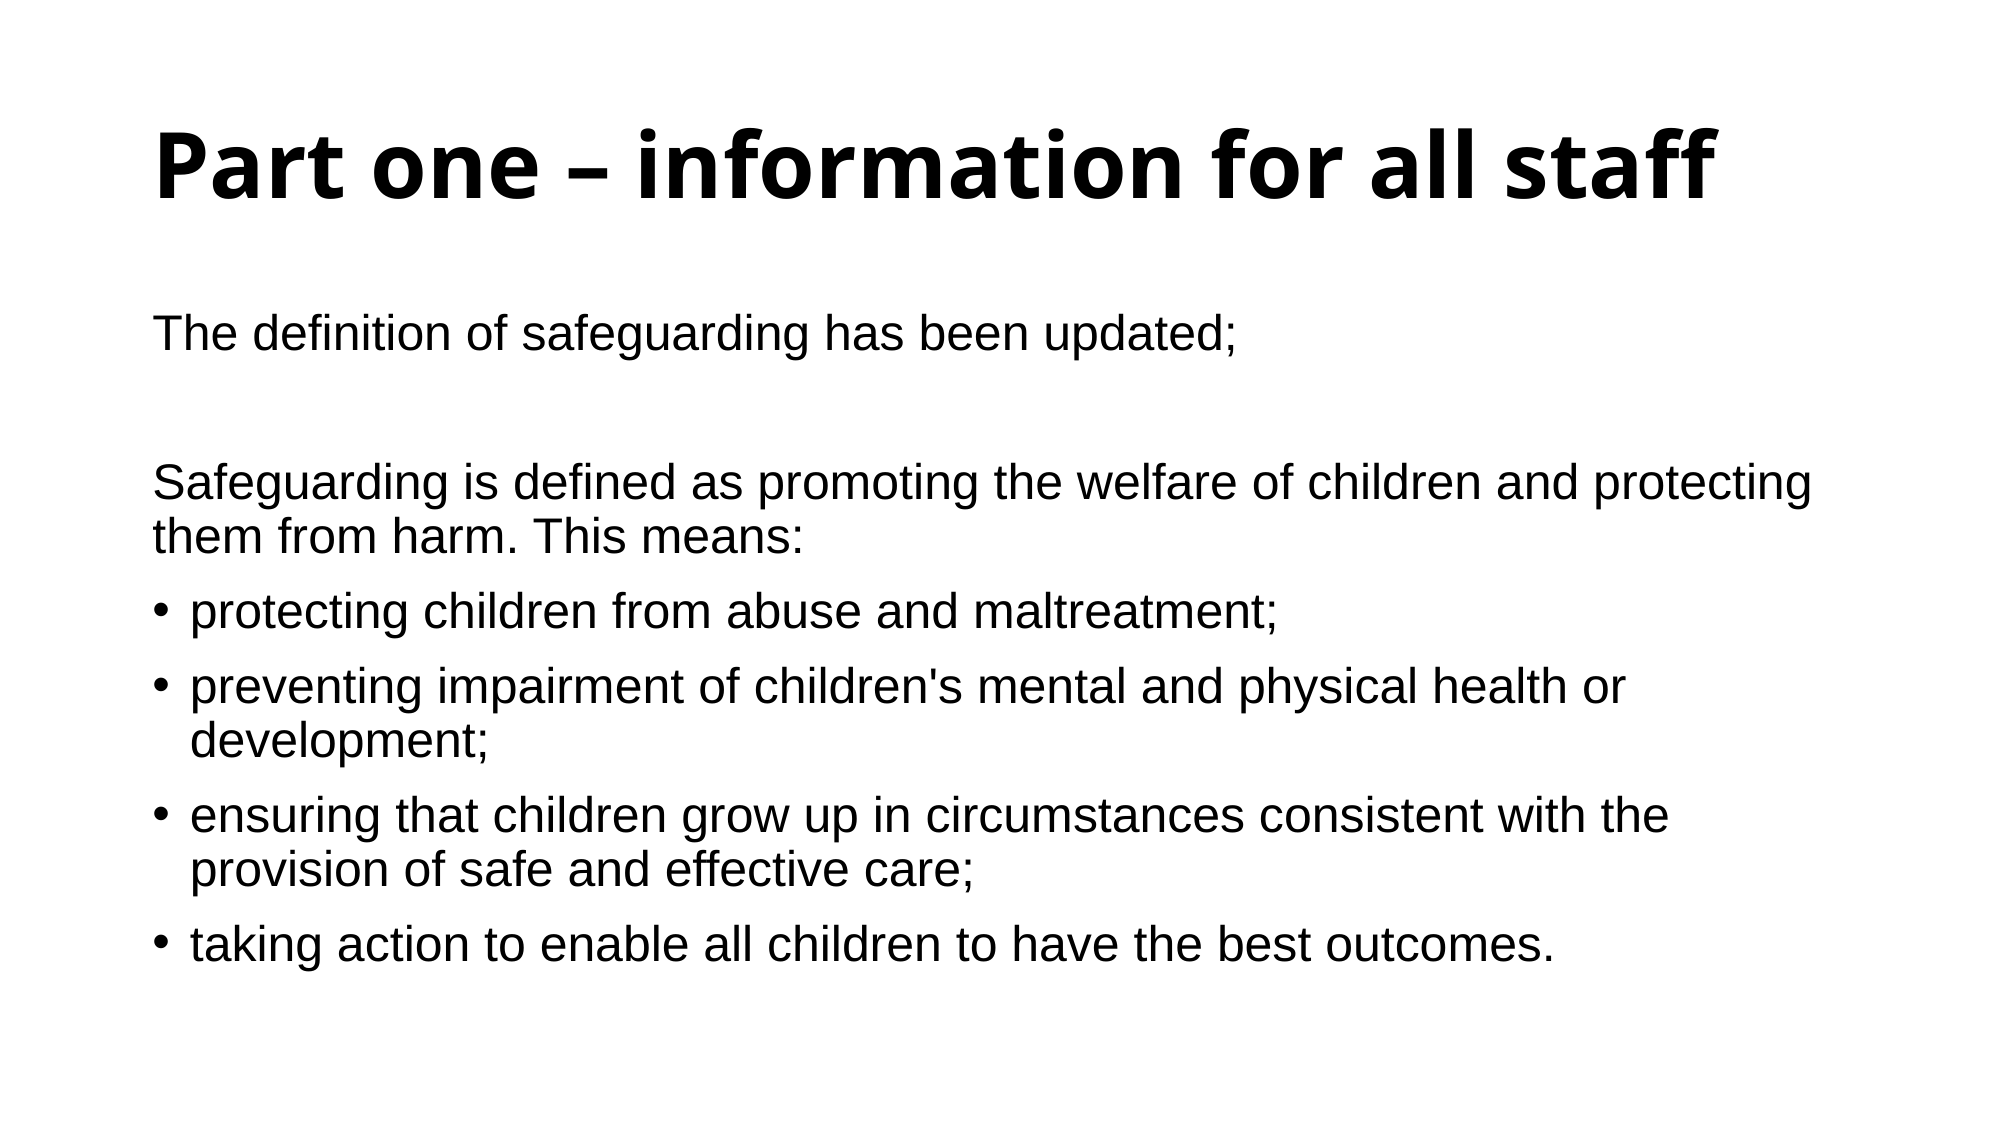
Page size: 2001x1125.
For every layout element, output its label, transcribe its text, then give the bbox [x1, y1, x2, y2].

text_box [624, 511, 1375, 613]
list The definition of safeguarding has been updated; Safeguarding is defined as promoting the welfare of children and protecting them from harm. This means: protecting children from abuse and maltreatment; preventing impairment of children's mental and physical health or development; ensuring that children grow up in circumstances consistent with the provision of safe and effective care; taking action to enable all children to have the best outcomes. [137, 299, 1863, 1014]
title Part one – information for all staff [137, 59, 1863, 278]
